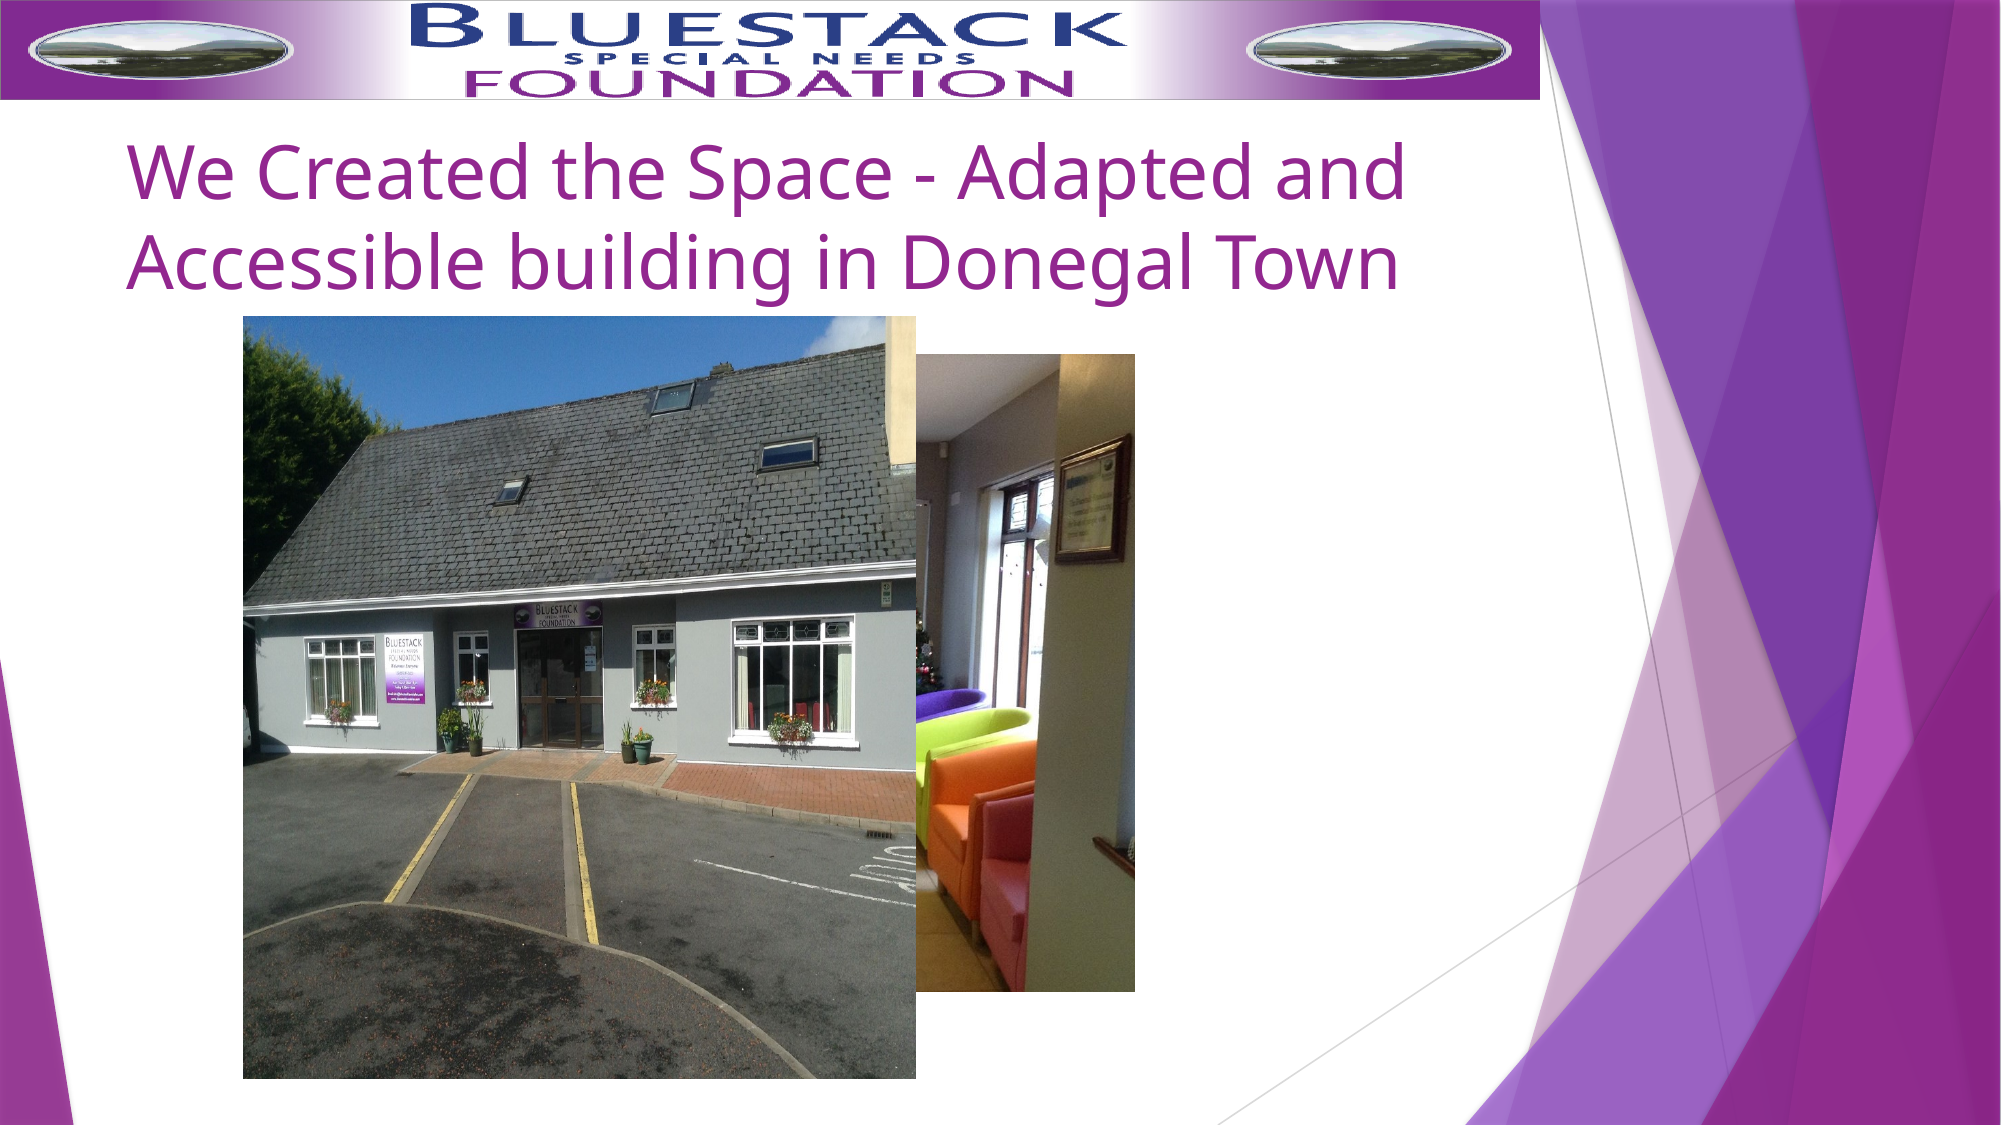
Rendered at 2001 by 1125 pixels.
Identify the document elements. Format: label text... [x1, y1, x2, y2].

title We Created the Space - Adapted and Accessible building in Donegal Town [111, 116, 1522, 317]
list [920, 353, 1136, 992]
picture [0, 0, 1540, 100]
picture [242, 316, 916, 1080]
